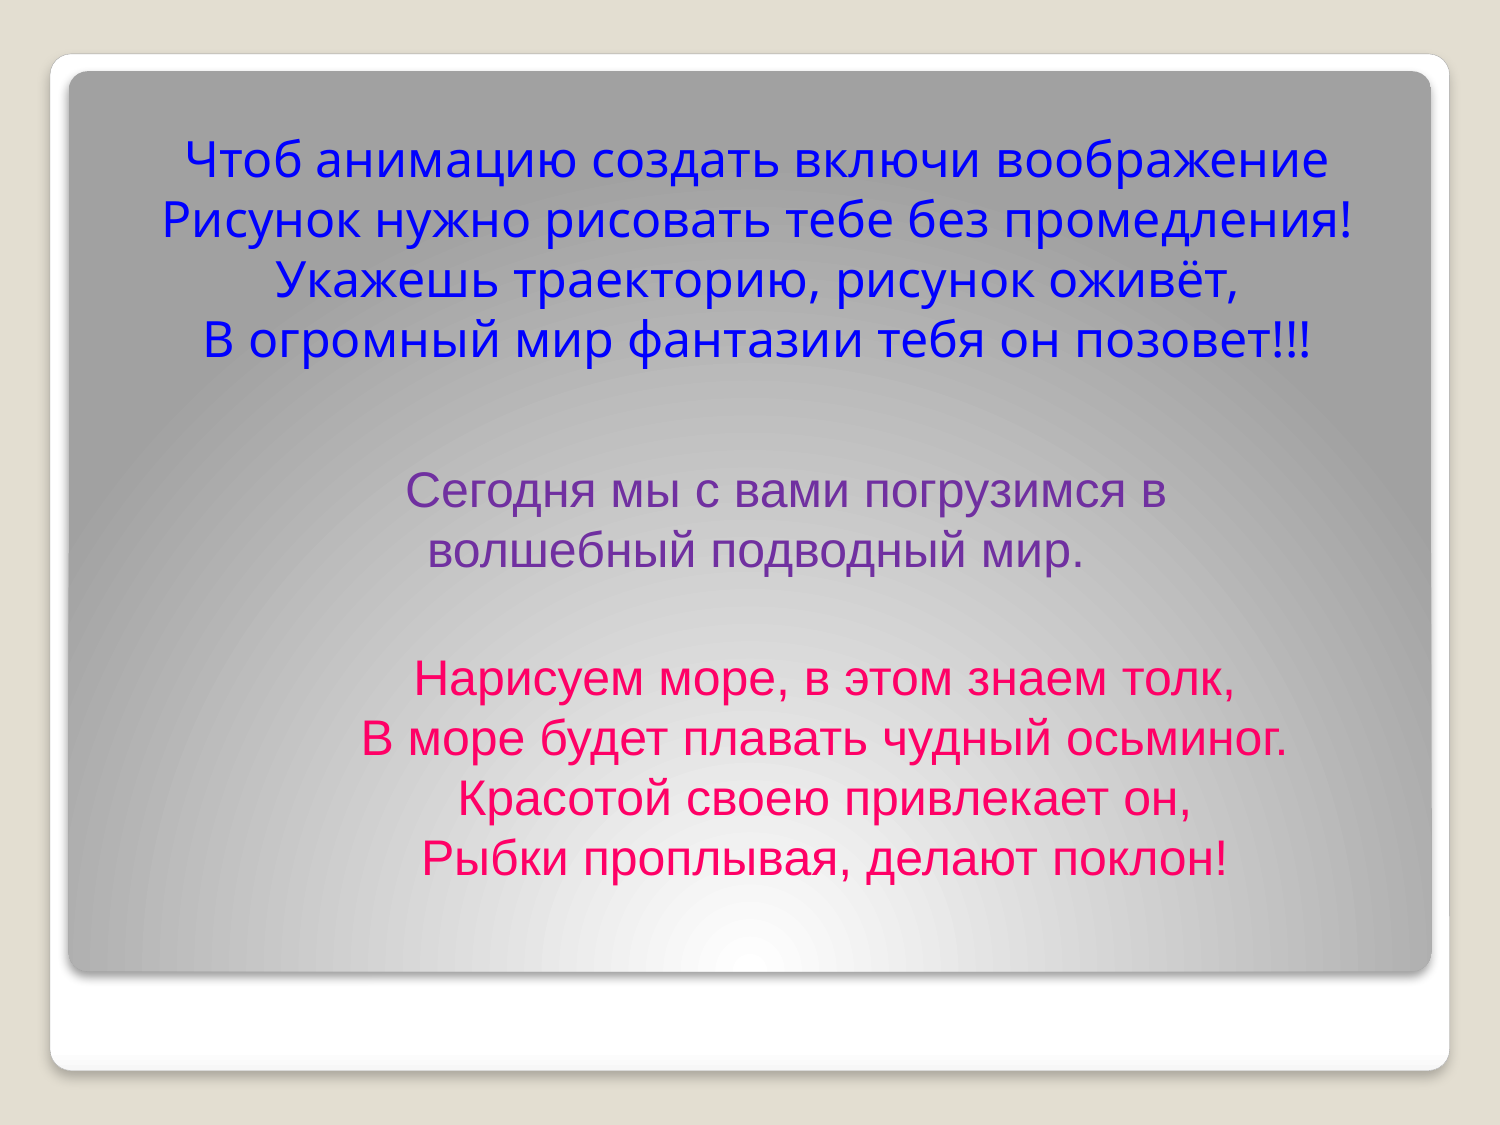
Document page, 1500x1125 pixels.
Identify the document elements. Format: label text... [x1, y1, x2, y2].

text_box Сегодня мы с вами погрузимся в волшебный подводный мир. [212, 450, 1300, 637]
text_box Нарисуем море, в этом знаем толк, В море будет плавать чудный осьминог. Красотой своею привлекает он, Рыбки проплывая, делают поклон! [99, 637, 1400, 1125]
list Чтоб анимацию создать включи воображение Рисунок нужно рисовать тебе без промедления! Укажешь траекторию, рисунок оживёт, В огромный мир фантазии тебя он позовет!!! [112, 112, 1388, 637]
